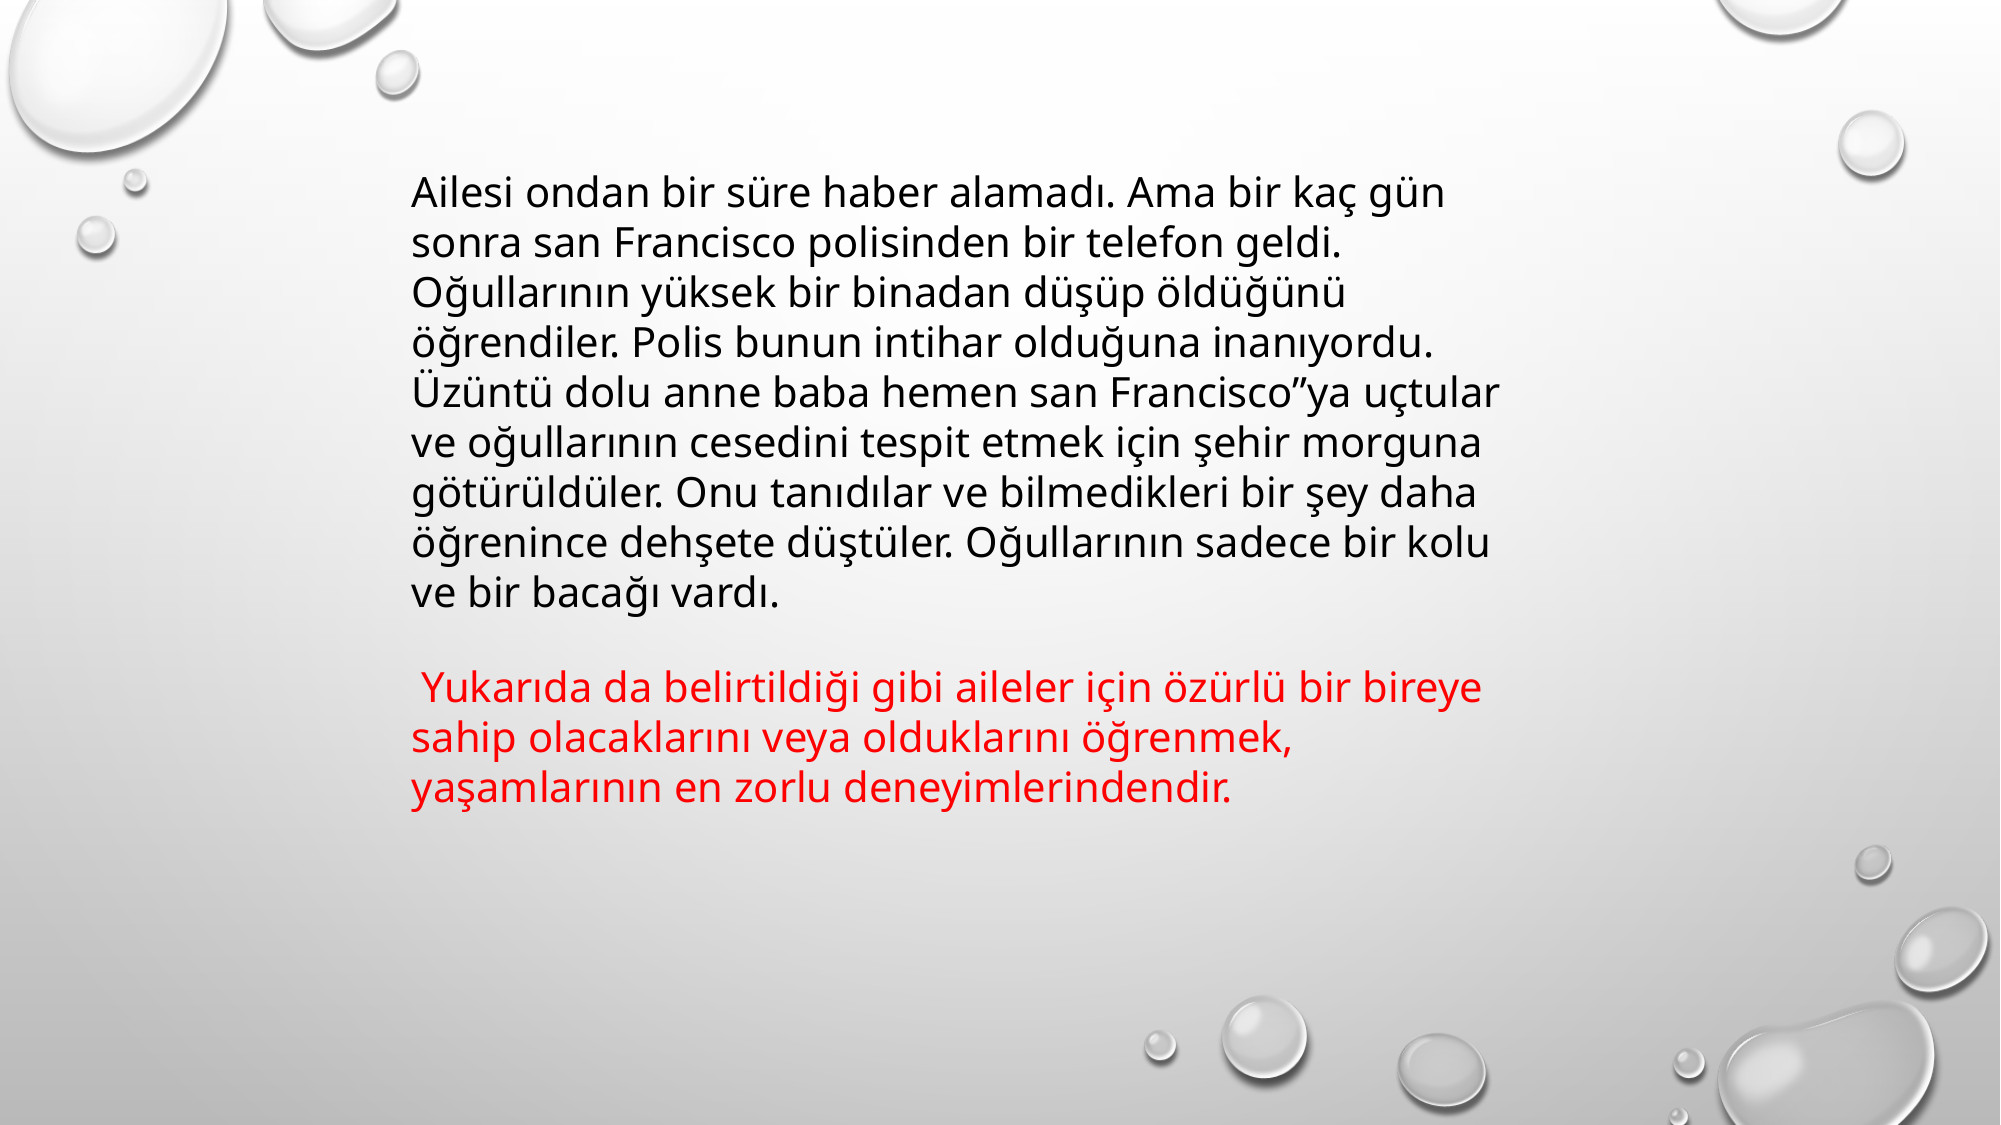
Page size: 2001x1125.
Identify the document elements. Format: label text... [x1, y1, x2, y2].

picture [0, 0, 2000, 1125]
text_box Ailesi ondan bir süre haber alamadı. Ama bir kaç gün sonra san Francisco polisinden bir telefon geldi. Oğullarının yüksek bir binadan düşüp öldüğünü öğrendiler. Polis bunun intihar olduğuna inanıyordu. Üzüntü dolu anne baba hemen san Francisco”ya uçtular ve oğullarının cesedini tespit etmek için şehir morguna götürüldüler. Onu tanıdılar ve bilmedikleri bir şey daha öğrenince dehşete düştüler. Oğullarının sadece bir kolu ve bir bacağı vardı. Yukarıda da belirtildiği gibi aileler için özürlü bir bireye sahip olacaklarını veya olduklarını öğrenmek, yaşamlarının en zorlu deneyimlerindendir. [386, 158, 1562, 819]
